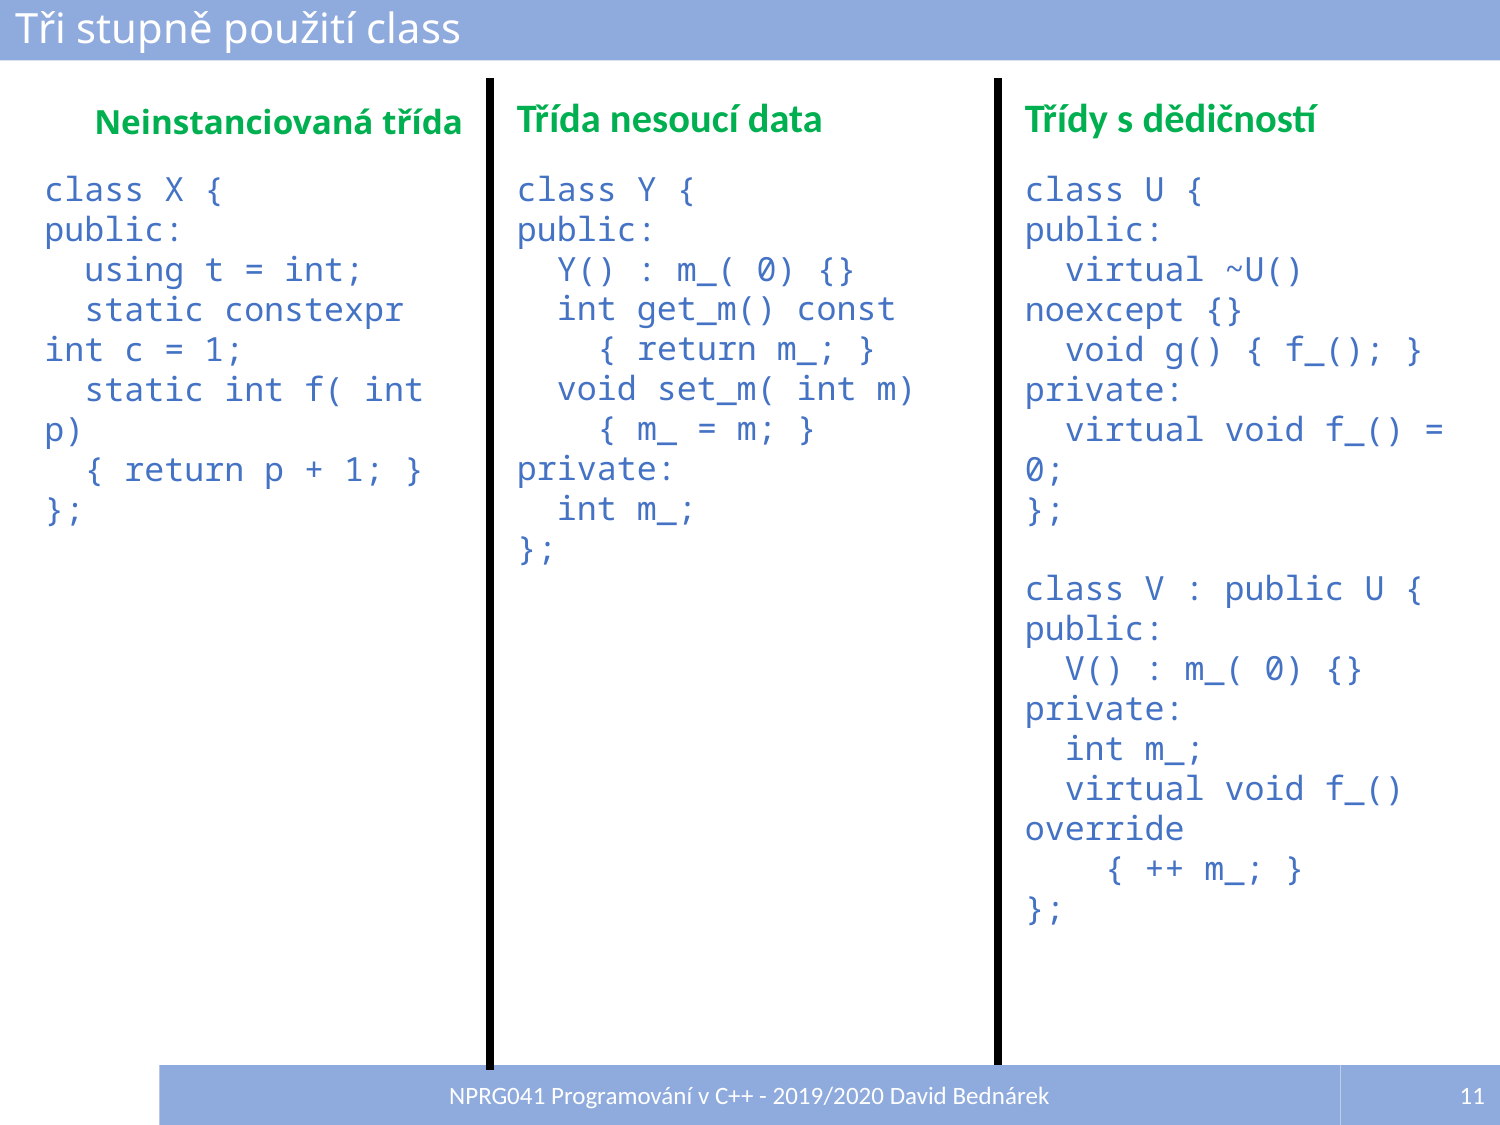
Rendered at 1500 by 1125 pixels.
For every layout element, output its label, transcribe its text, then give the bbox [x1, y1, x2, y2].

title Tři stupně použití class [0, 0, 1500, 61]
list class X { public: using t = int; static constexpr int c = 1; static int f( int p) { return p + 1; } }; [29, 160, 479, 1071]
list class Y { public: Y() : m_( 0) {} int get_m() const { return m_; } void set_m( int m) { m_ = m; } private: int m_; }; [501, 160, 987, 1070]
list Třída nesoucí data [501, 90, 987, 149]
list Třídy s dědičností [1009, 90, 1483, 149]
list class U { public: virtual ~U() noexcept {} void g() { f_(); } private: virtual void f_() = 0; }; class V : public U { public: V() : m_( 0) {} private: int m_; virtual void f_() override { ++ m_; } }; [1009, 160, 1483, 1065]
list Neinstanciovaná třída [29, 90, 479, 149]
footer NPRG041 Programování v C++ - 2019/2020 David Bednárek [159, 1065, 1341, 1125]
slide_number 11 [1341, 1065, 1500, 1125]
